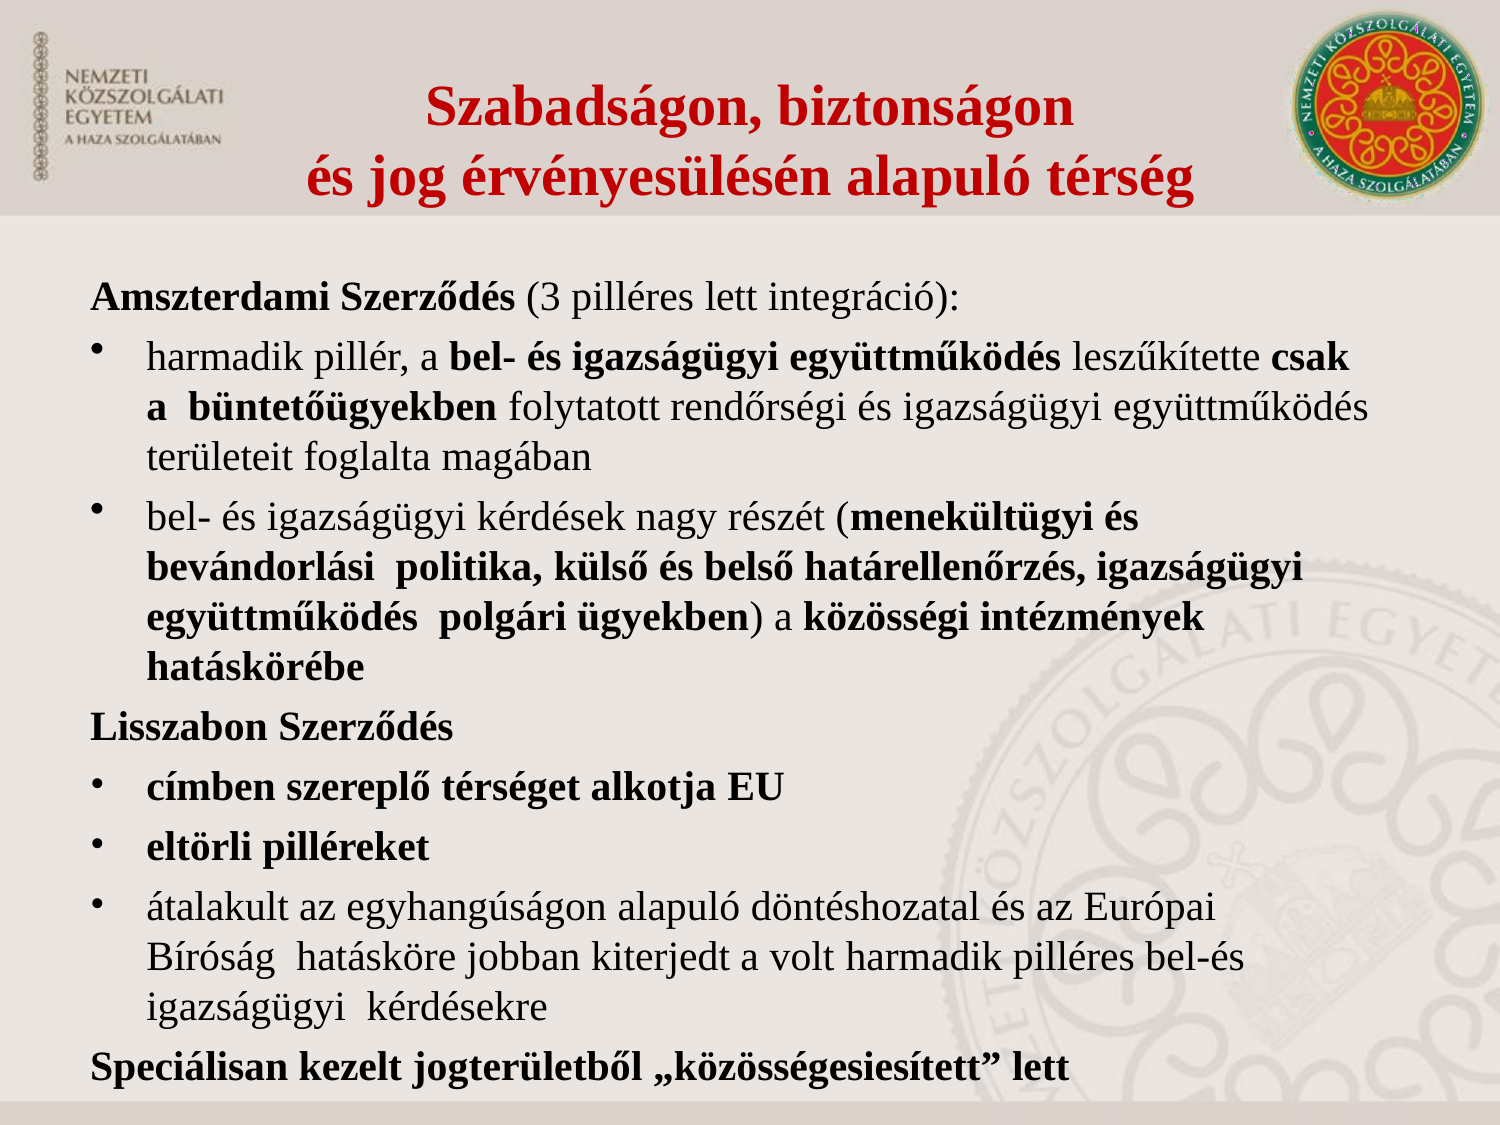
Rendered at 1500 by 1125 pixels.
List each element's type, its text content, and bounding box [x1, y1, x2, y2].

picture [0, 0, 1500, 1125]
text_box Amszterdami Szerződés (3 pilléres lett integráció): harmadik pillér, a bel- és igazságügyi együttműködés leszűkítette csak a büntetőügyekben folytatott rendőrségi és igazságügyi együttműködés területeit foglalta magában bel- és igazságügyi kérdések nagy részét (menekültügyi és bevándorlási politika, külső és belső határellenőrzés, igazságügyi együttműködés polgári ügyekben) a közösségi intézmények hatáskörébe Lisszabon Szerződés címben szereplő térséget alkotja EU eltörli pilléreket átalakult az egyhangúságon alapuló döntéshozatal és az Európai Bíróság hatásköre jobban kiterjedt a volt harmadik pilléres bel-és igazságügyi kérdésekre Speciálisan kezelt jogterületből „közösségesiesített” lett [87, 256, 1382, 1089]
title Szabadságon, biztonságon és jog érvényesülésén alapuló térség [172, 0, 1328, 255]
text_box [1275, 0, 1500, 215]
